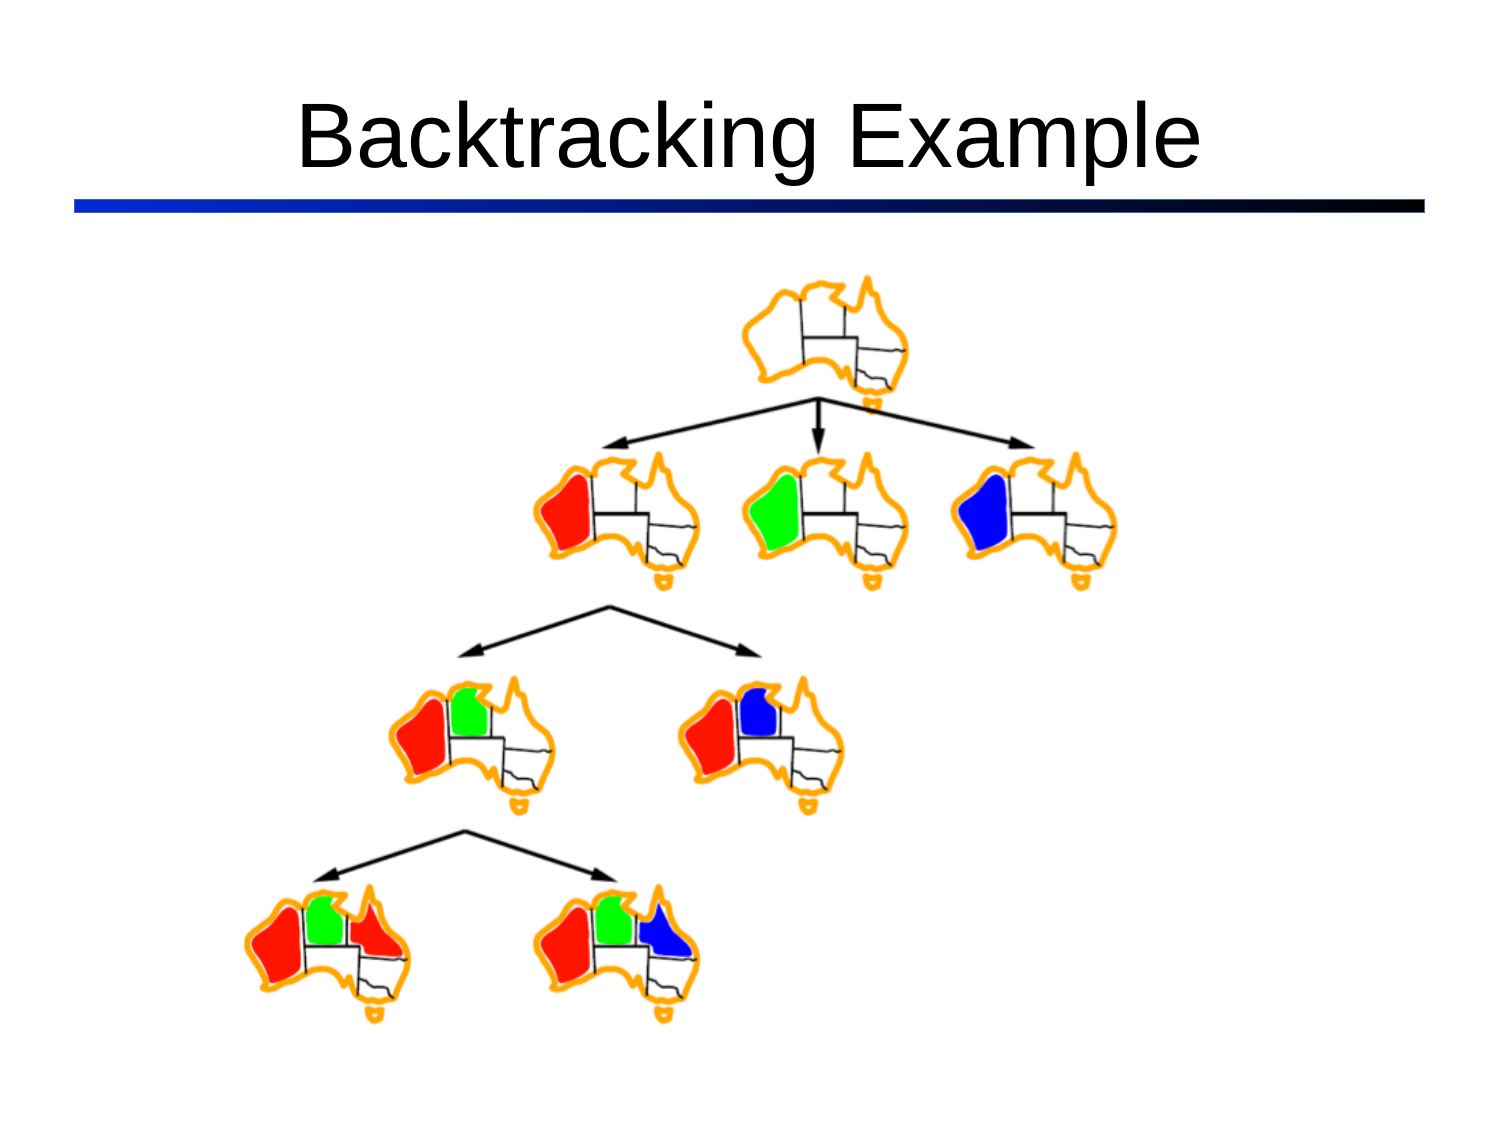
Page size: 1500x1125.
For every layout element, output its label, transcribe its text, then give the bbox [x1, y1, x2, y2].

title Backtracking Example [74, 0, 1426, 263]
picture [237, 262, 1152, 1041]
